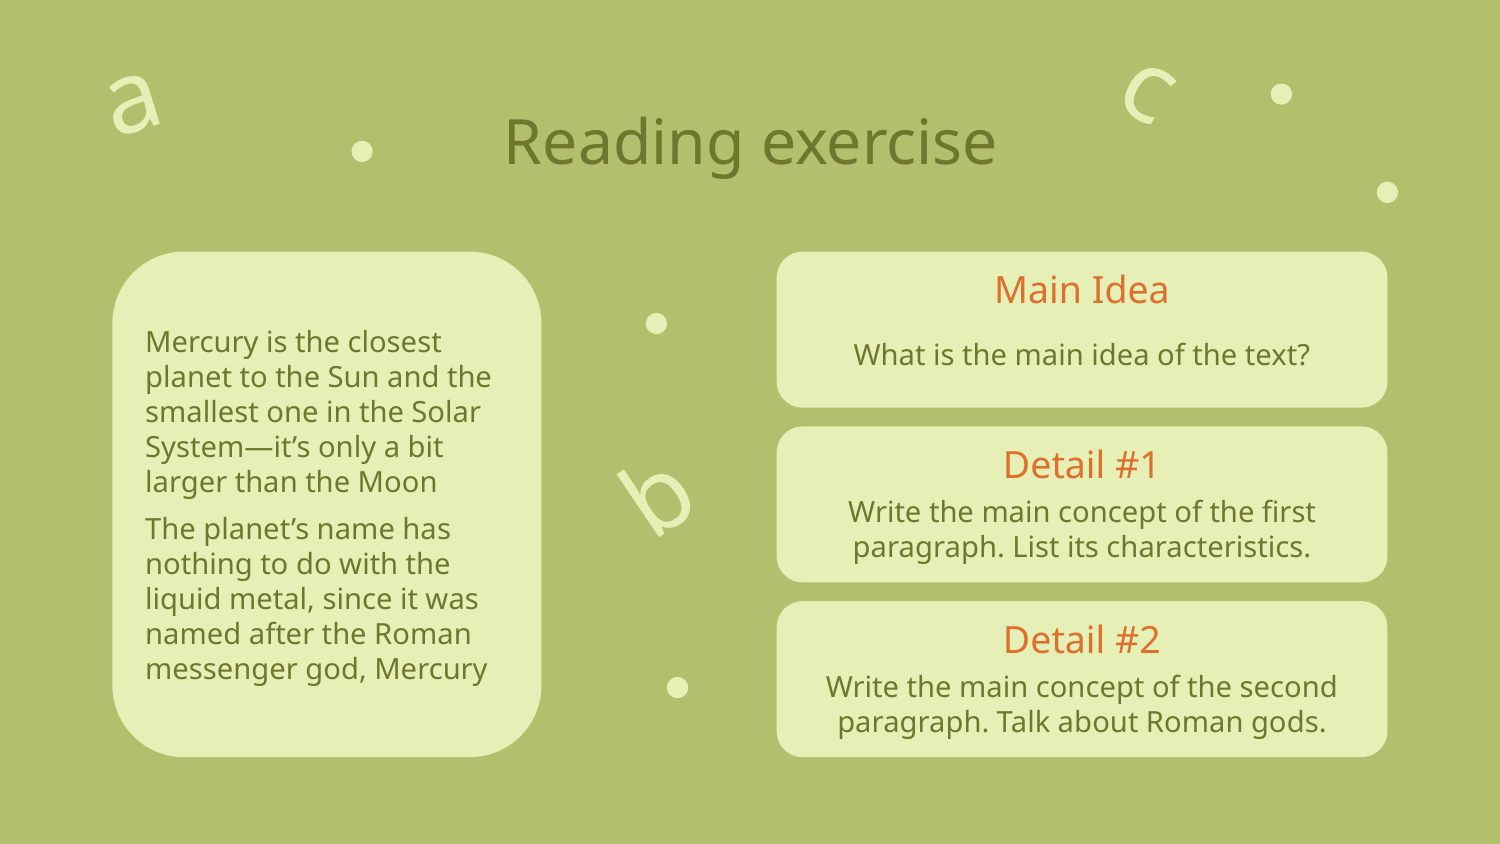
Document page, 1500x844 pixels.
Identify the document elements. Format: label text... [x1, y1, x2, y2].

title Reading exercise [112, 86, 1390, 193]
subtitle Write the main concept of the first paragraph. List its characteristics. [789, 487, 1376, 570]
text_box [351, 140, 373, 162]
text_box [1270, 83, 1293, 105]
subtitle Detail #2 [789, 613, 1376, 662]
text_box [666, 677, 689, 699]
text_box [1376, 181, 1399, 203]
text_box c [1096, 23, 1206, 139]
text_box a [75, 40, 173, 148]
text_box [645, 312, 667, 335]
subtitle Mercury is the closest planet to the Sun and the smallest one in the Solar System—it’s only a bit larger than the Moon The planet’s name has nothing to do with the liquid metal, since it was named after the Roman messenger god, Mercury [130, 292, 524, 717]
text_box b [592, 439, 704, 555]
subtitle Write the main concept of the second paragraph. Talk about Roman gods. [789, 662, 1376, 745]
subtitle Detail #1 [789, 439, 1376, 487]
subtitle Main Idea [789, 264, 1376, 313]
subtitle What is the main idea of the text? [789, 313, 1376, 395]
